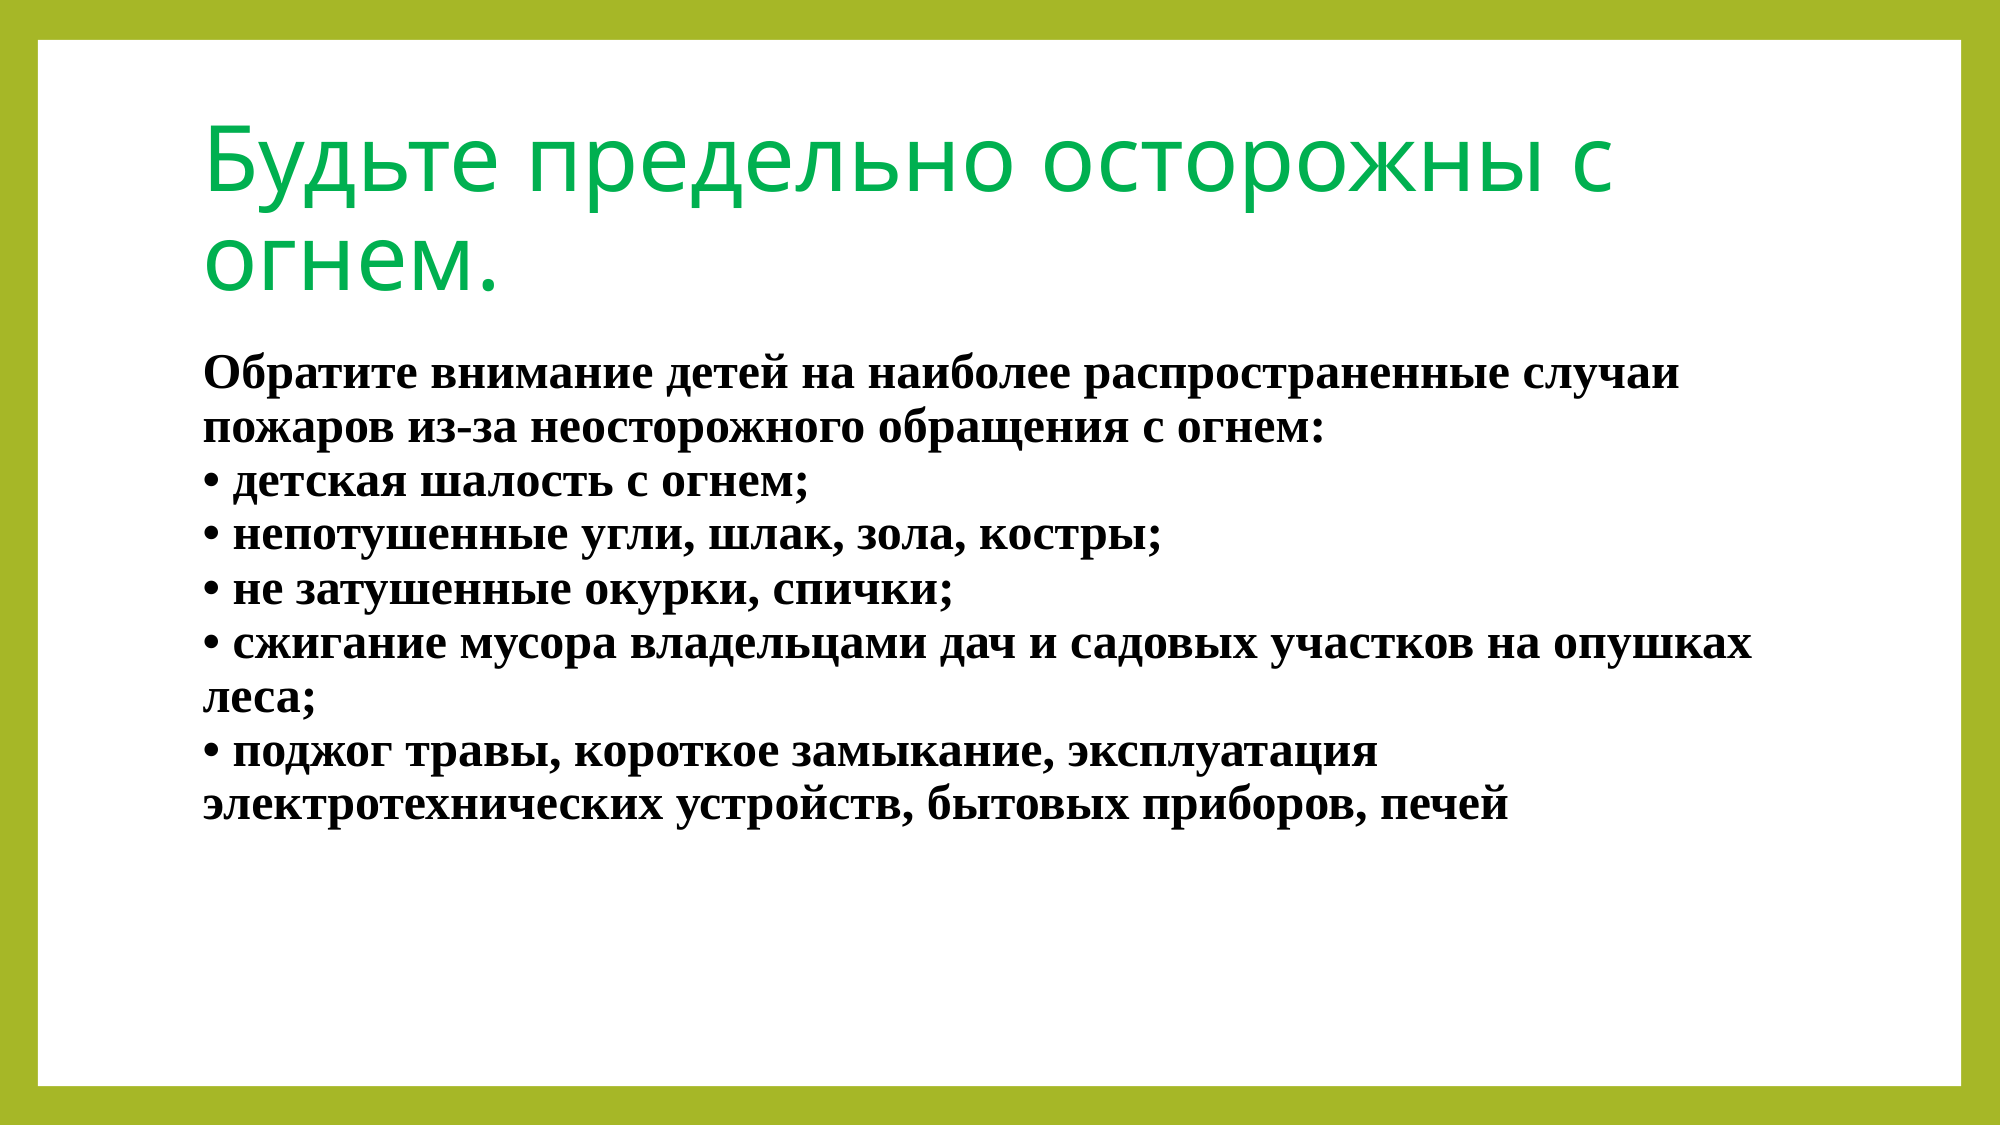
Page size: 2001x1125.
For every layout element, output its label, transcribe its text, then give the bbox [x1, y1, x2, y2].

list Обратите внимание детей на наиболее распространенные случаи пожаров из-за неосторожного обращения с огнем: • детская шалость с огнем; • непотушенные угли, шлак, зола, костры; • не затушенные окурки, спички; • сжигание мусора владельцами дач и садовых участков на опушках леса; • поджог травы, короткое замыкание, эксплуатация электротехнических устройств, бытовых приборов, печей [187, 337, 1808, 1000]
title Будьте предельно осторожны с огнем. [187, 99, 1808, 323]
